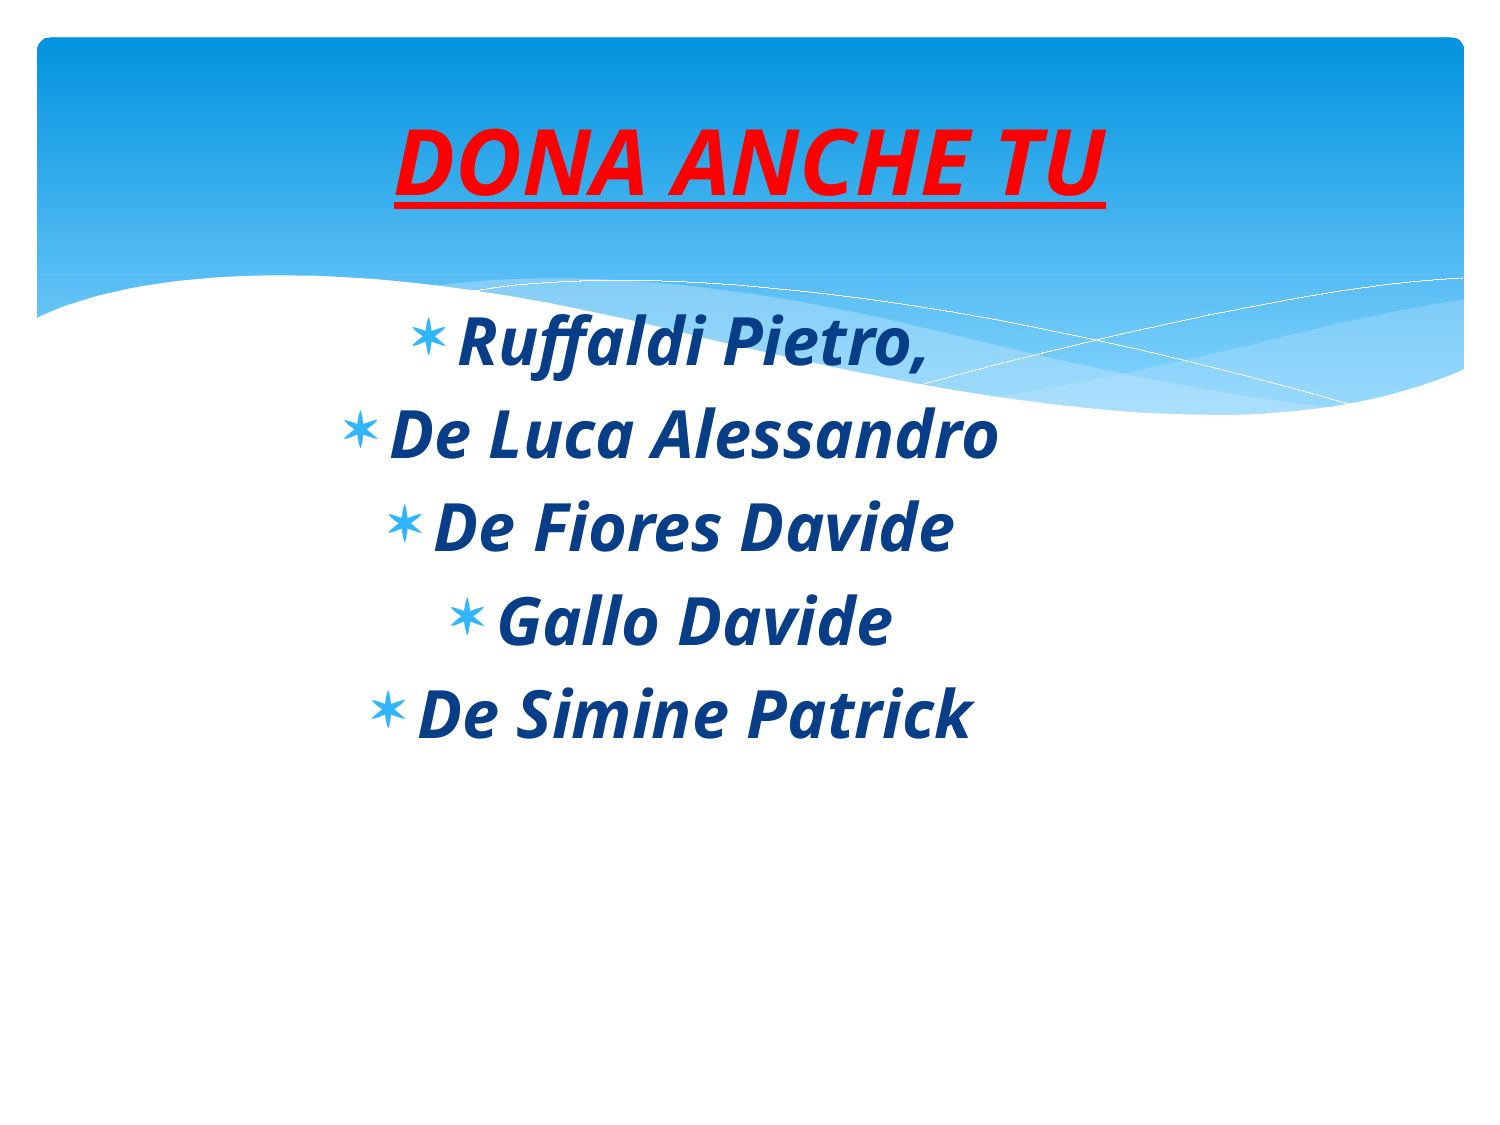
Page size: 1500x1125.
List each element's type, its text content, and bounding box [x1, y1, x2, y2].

title DONA ANCHE TU [75, 55, 1425, 261]
list Ruffaldi Pietro, De Luca Alessandro De Fiores Davide Gallo Davide De Simine Patrick [64, 290, 1281, 857]
